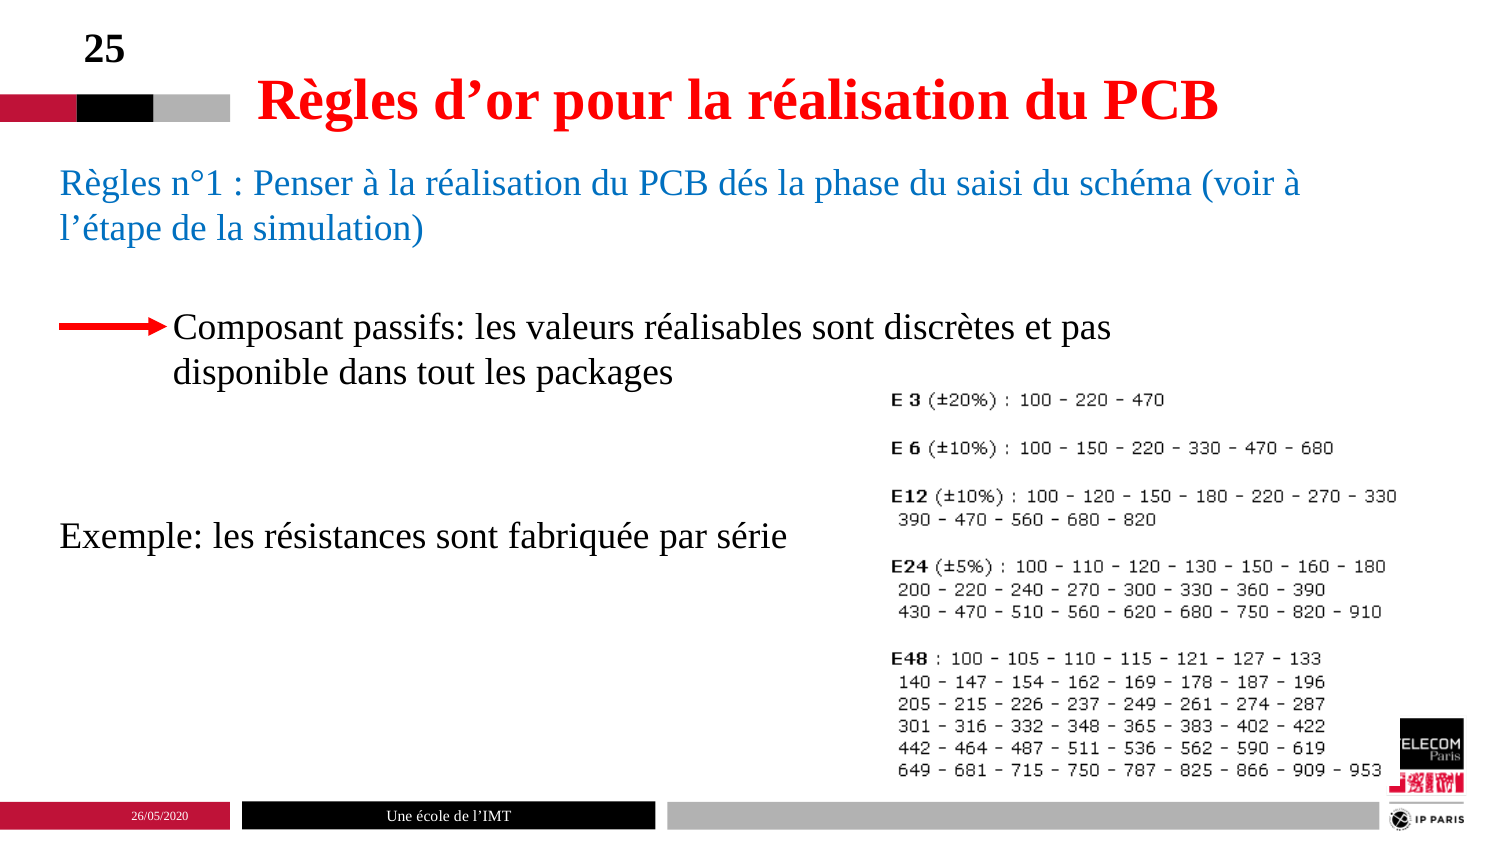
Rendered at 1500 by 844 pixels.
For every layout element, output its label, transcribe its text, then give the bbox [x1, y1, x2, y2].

slide_number 25 [44, 13, 165, 78]
text_box Exemple: les résistances sont fabriquée par série [44, 503, 874, 564]
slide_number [88, 801, 232, 830]
text_box Règles d’or pour la réalisation du PCB [242, 0, 1500, 139]
text_box Règles n°1 : Penser à la réalisation du PCB dés la phase du saisi du schéma (voir à l’étape de la simulation) [44, 150, 1426, 256]
picture [879, 380, 1473, 840]
text_box Composant passifs: les valeurs réalisables sont discrètes et pas disponible dans tout les packages [158, 294, 1249, 400]
